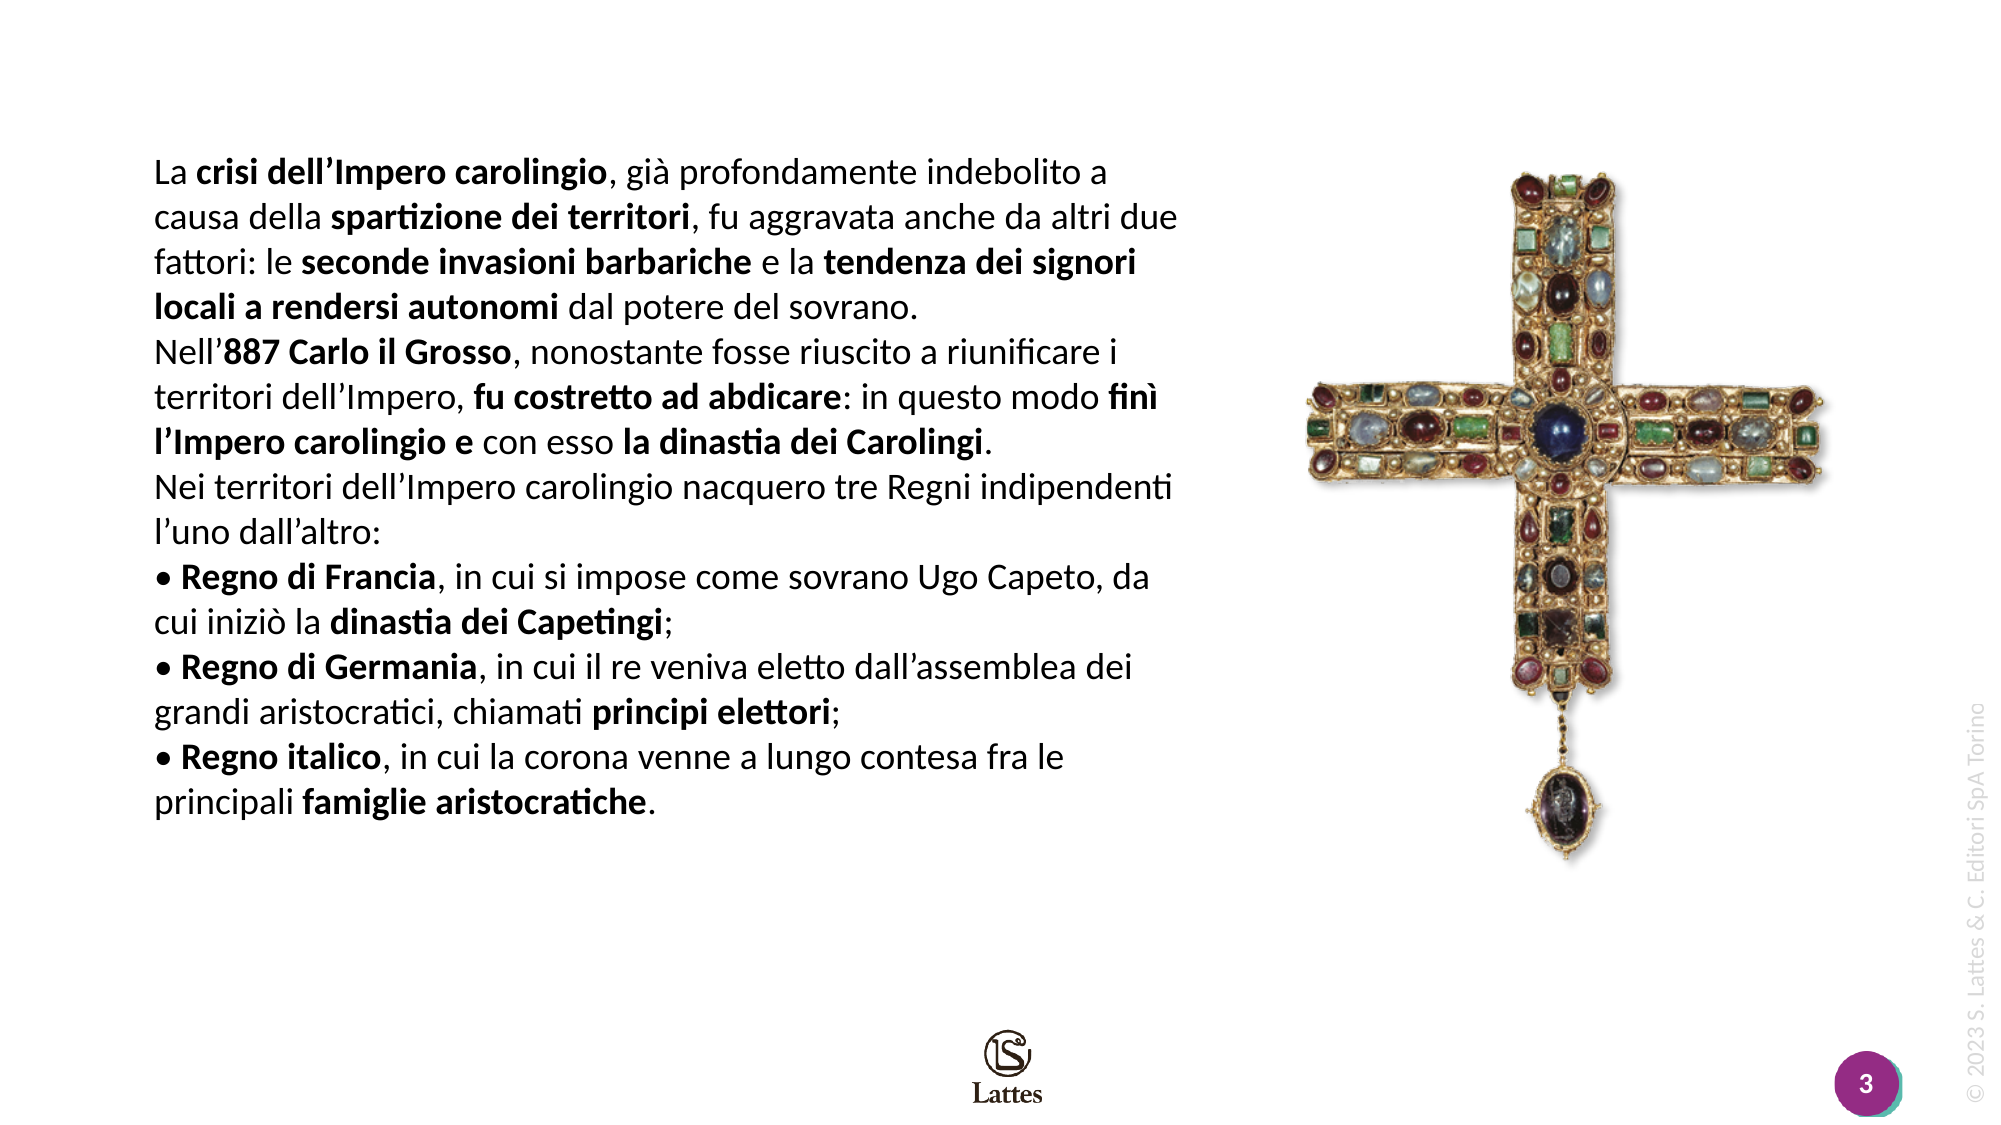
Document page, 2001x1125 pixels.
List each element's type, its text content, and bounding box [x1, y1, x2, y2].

picture [971, 1029, 1042, 1103]
picture [1289, 139, 1886, 882]
text_box La crisi dell’Impero carolingio, già profondamente indebolito a causa della spartizione dei territori, fu aggravata anche da altri due fattori: le seconde invasioni barbariche e la tendenza dei signori locali a rendersi autonomi dal potere del sovrano. Nell’887 Carlo il Grosso, nonostante fosse riuscito a riunificare i territori dell’Impero, fu costretto ad abdicare: in questo modo finì l’Impero carolingio e con esso la dinastia dei Carolingi. Nei territori dell’Impero carolingio nacquero tre Regni indipendenti l’uno dall’altro: • Regno di Francia, in cui si impose come sovrano Ugo Capeto, da cui iniziò la dinastia dei Capetingi; • Regno di Germania, in cui il re veniva eletto dall’assemblea dei grandi aristocratici, chiamati principi elettori; • Regno italico, in cui la corona venne a lungo contesa fra le principali famiglie aristocratiche. [139, 139, 1200, 830]
